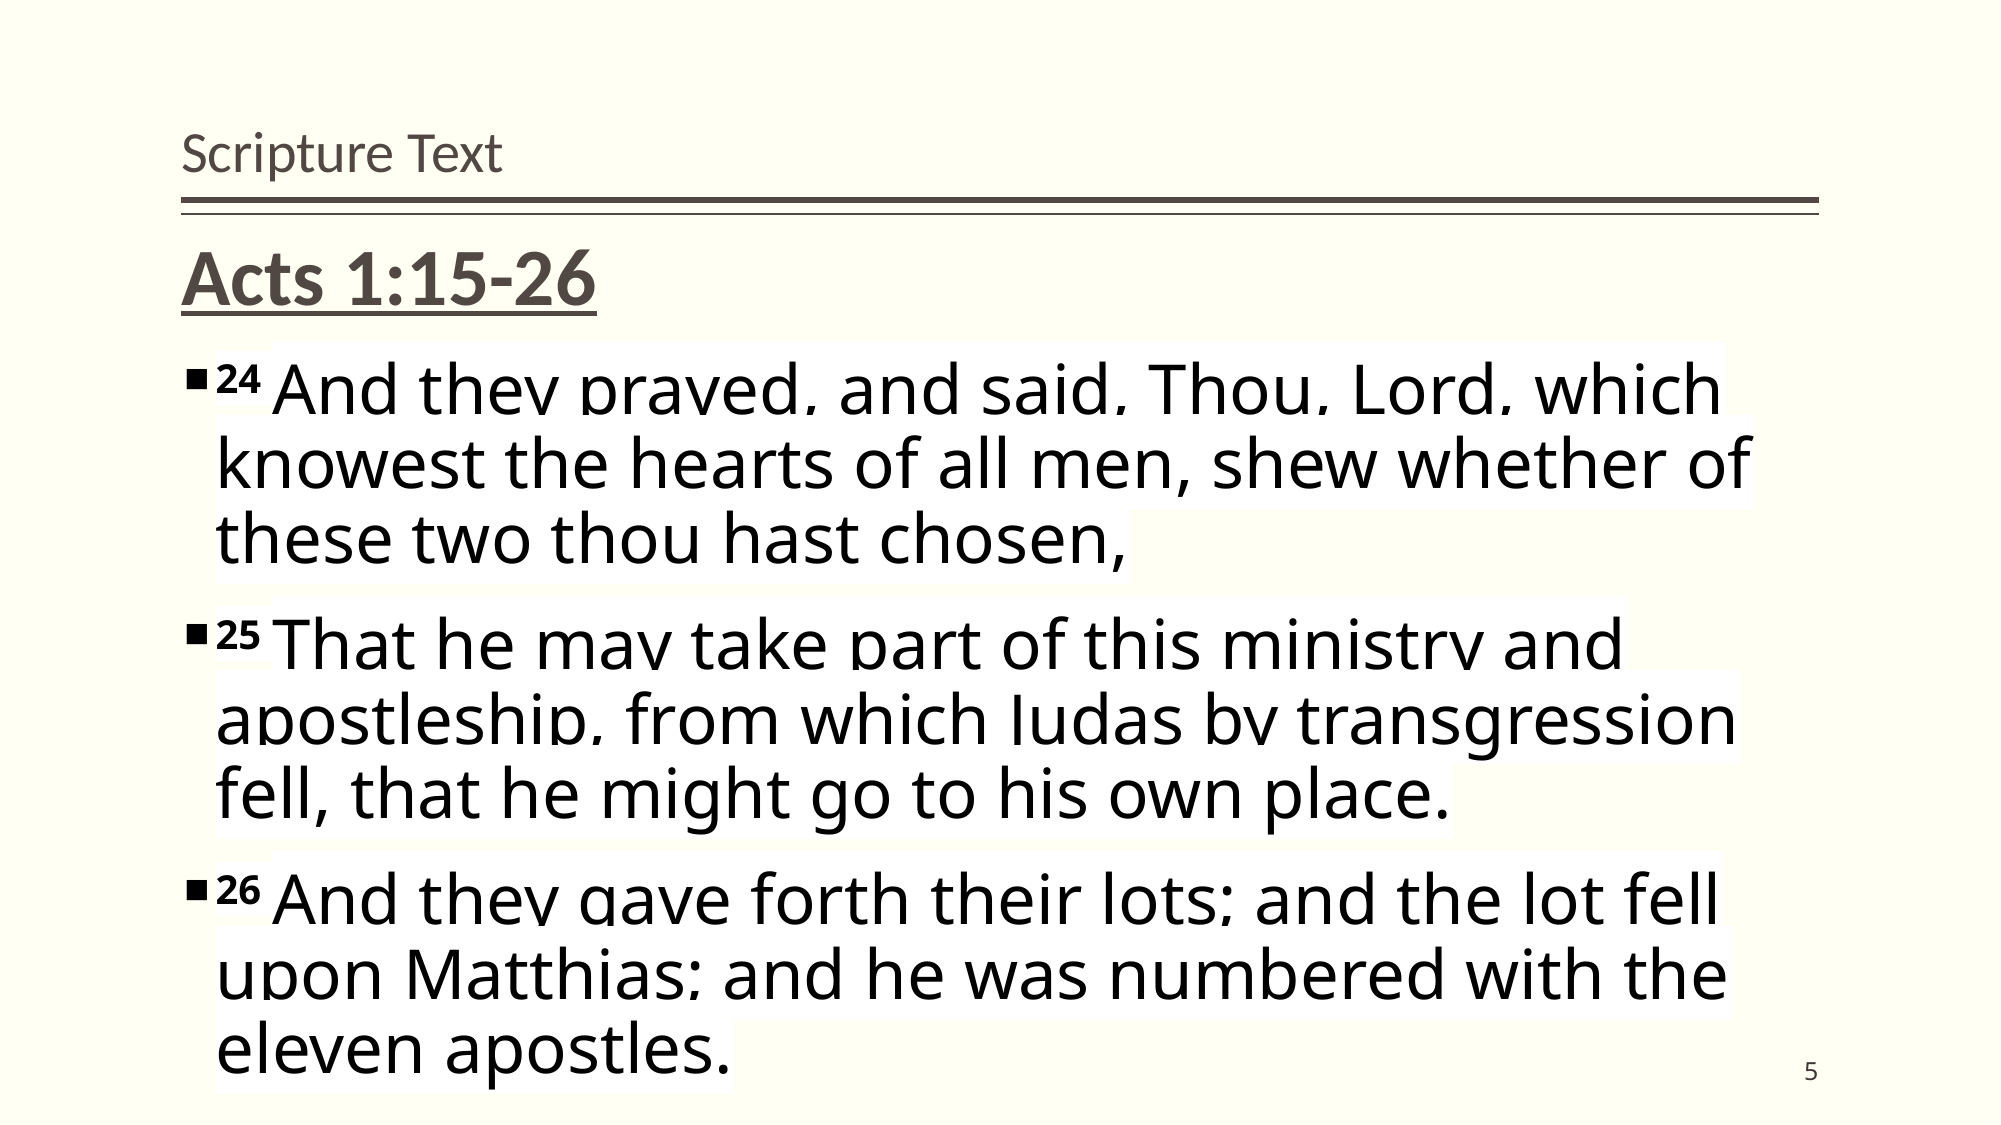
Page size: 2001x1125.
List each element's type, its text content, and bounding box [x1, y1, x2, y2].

title Scripture Text [181, 12, 1819, 193]
list Acts 1:15-26 24 And they prayed, and said, Thou, Lord, which knowest the hearts of all men, shew whether of these two thou hast chosen, 25 That he may take part of this ministry and apostleship, from which Judas by transgression fell, that he might go to his own place. 26 And they gave forth their lots; and the lot fell upon Matthias; and he was numbered with the eleven apostles. [181, 227, 1819, 1099]
slide_number 5 [1518, 1042, 1819, 1103]
